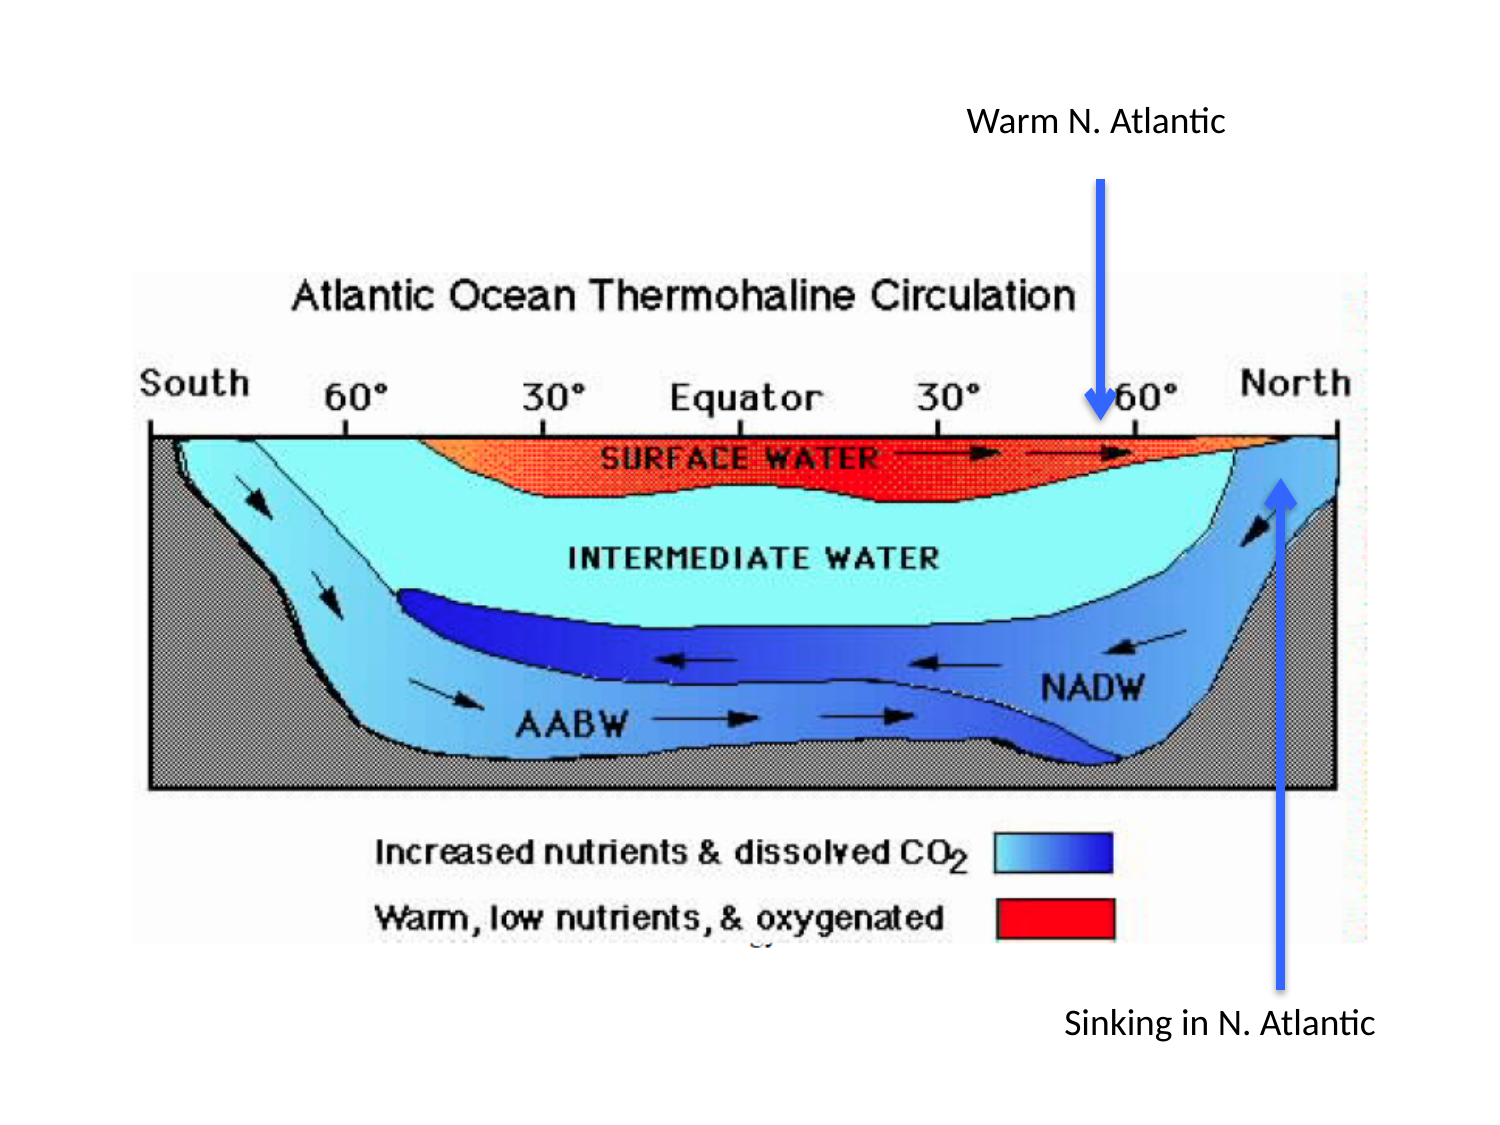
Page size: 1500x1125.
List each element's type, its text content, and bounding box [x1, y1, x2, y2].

text_box Warm N. Atlantic [951, 88, 1352, 149]
text_box Sinking in N. Atlantic [1049, 990, 1450, 1051]
picture [103, 271, 1391, 966]
